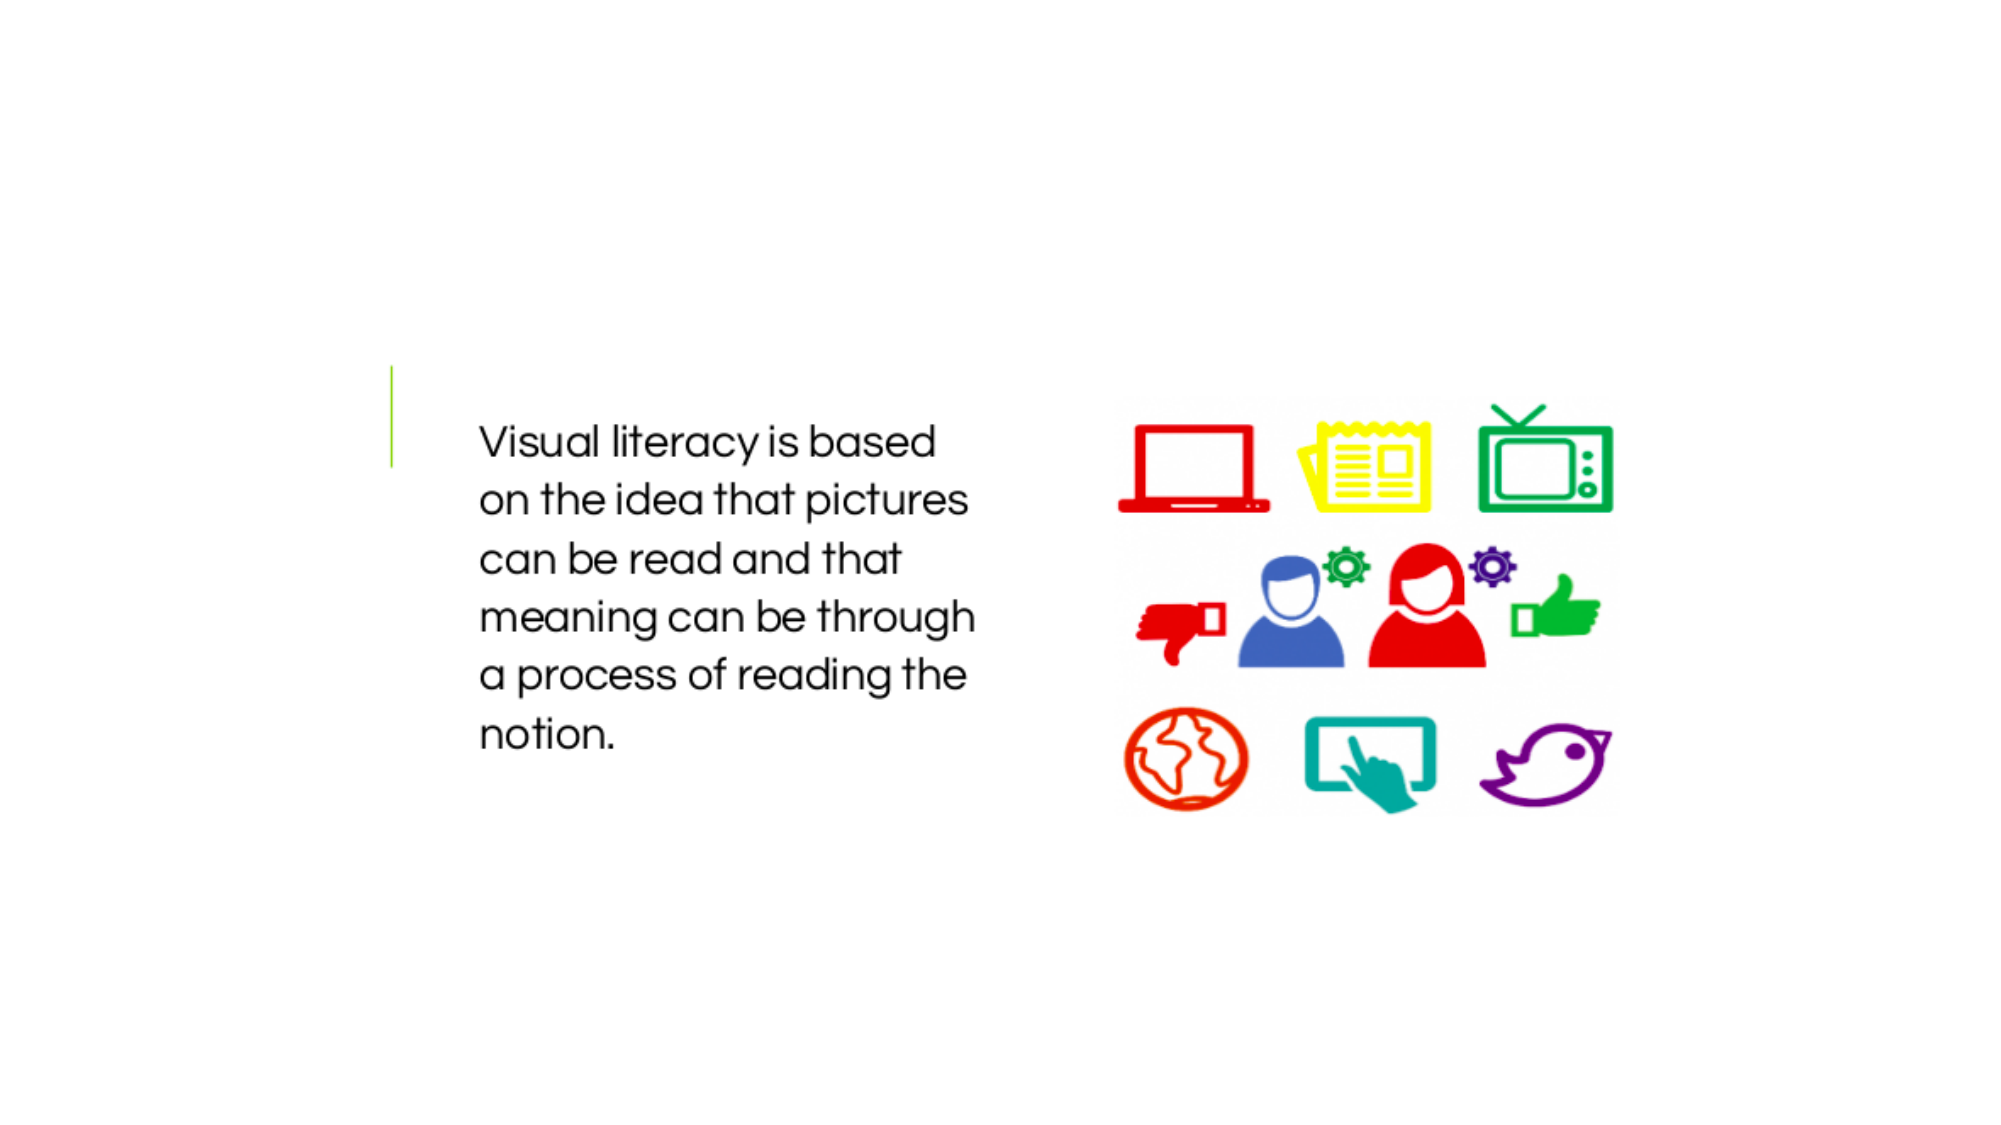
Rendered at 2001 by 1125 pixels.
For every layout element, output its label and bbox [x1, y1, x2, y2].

list [364, 299, 1636, 1014]
